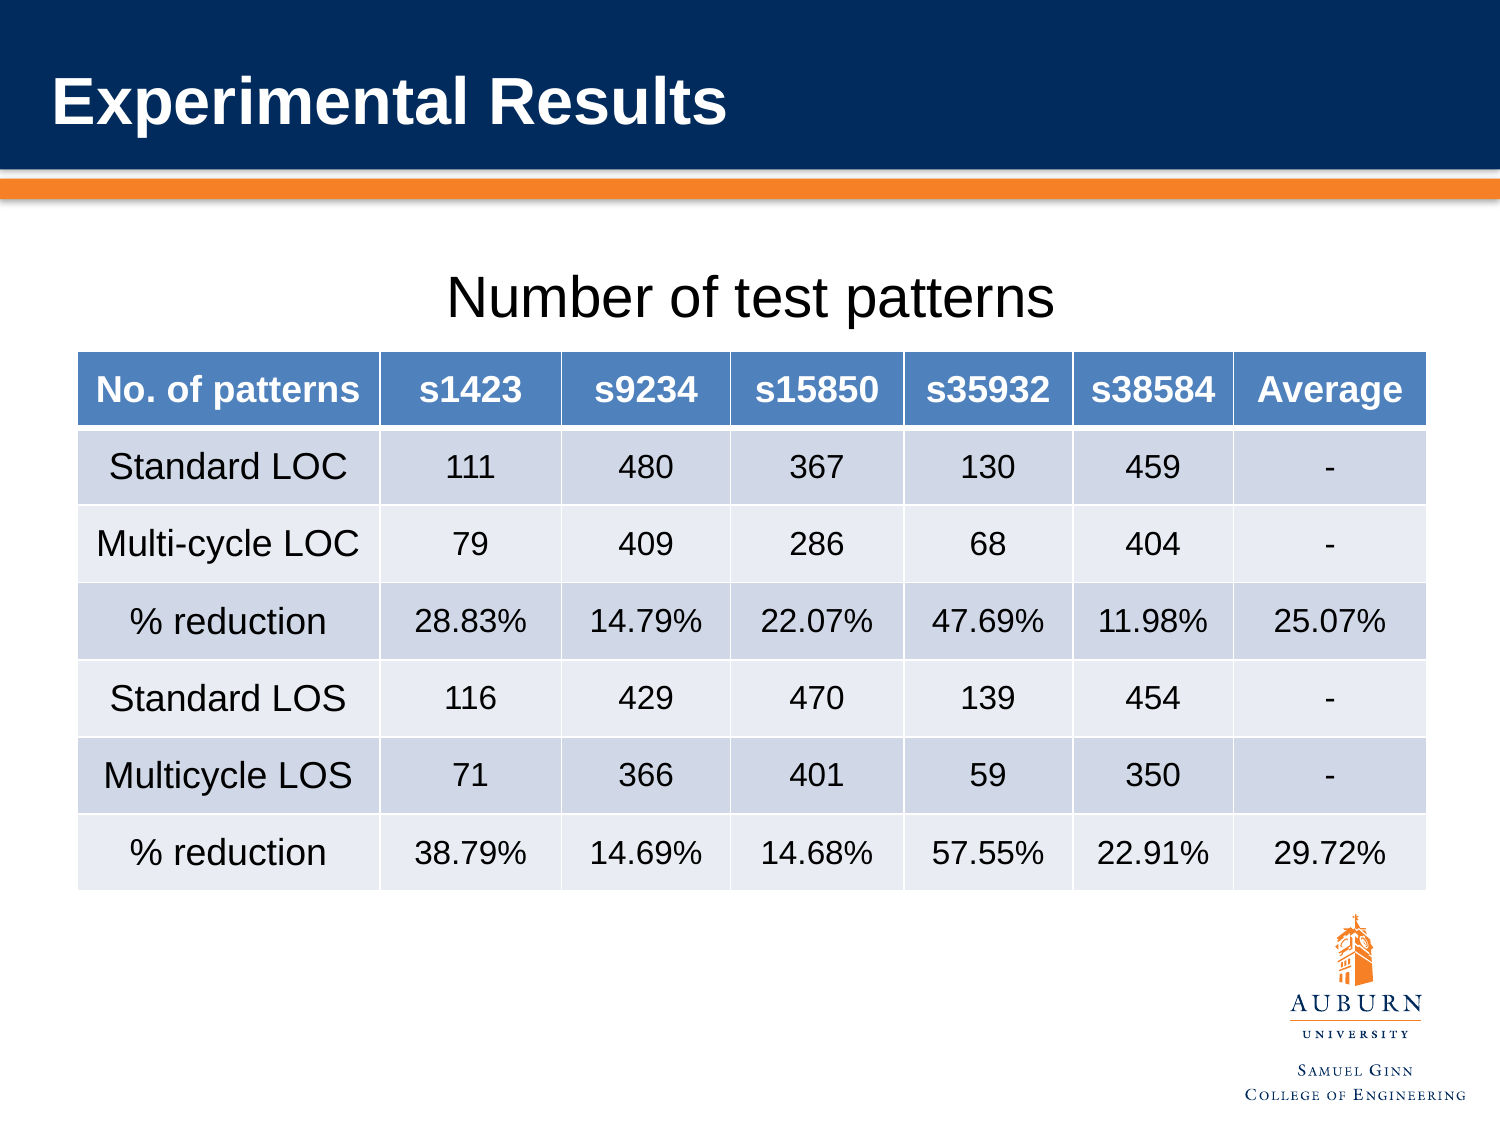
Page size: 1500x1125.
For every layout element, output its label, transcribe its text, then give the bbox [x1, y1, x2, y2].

table_cell 22.07% [731, 583, 903, 659]
table_cell 25.07% [1234, 583, 1426, 659]
table_header s15850 [731, 352, 903, 425]
table_cell Multi-cycle LOC [78, 506, 379, 582]
table_cell - [1234, 738, 1426, 813]
table_cell 429 [562, 661, 730, 736]
table_cell 57.55% [905, 815, 1072, 890]
table_cell 59 [905, 738, 1072, 813]
table_cell 350 [1074, 738, 1233, 813]
table_cell 116 [381, 661, 561, 736]
table_cell - [1234, 431, 1426, 504]
table_cell 454 [1074, 661, 1233, 736]
title Experimental Results [36, 0, 1467, 146]
text_box Number of test patterns [76, 251, 1427, 337]
table_header Average [1234, 352, 1426, 425]
table_cell 366 [562, 738, 730, 813]
table_cell 28.83% [381, 583, 561, 659]
table_cell 286 [731, 506, 903, 582]
table_cell % reduction [78, 583, 379, 659]
table_cell 404 [1074, 506, 1233, 582]
table_cell 29.72% [1234, 815, 1426, 890]
table_cell 79 [381, 506, 561, 582]
table_cell 480 [562, 431, 730, 504]
table_cell 401 [731, 738, 903, 813]
table_cell 470 [731, 661, 903, 736]
table_cell 38.79% [381, 815, 561, 890]
table_cell 459 [1074, 431, 1233, 504]
table_cell - [1234, 661, 1426, 736]
table_cell Standard LOS [78, 661, 379, 736]
table_header s38584 [1074, 352, 1233, 425]
table_cell % reduction [78, 815, 379, 890]
table_cell Standard LOC [78, 431, 379, 504]
table_cell - [1234, 506, 1426, 582]
table_cell 367 [731, 431, 903, 504]
table_cell 14.69% [562, 815, 730, 890]
table_cell 139 [905, 661, 1072, 736]
table_header No. of patterns [78, 352, 379, 425]
table_cell 71 [381, 738, 561, 813]
table_cell 111 [381, 431, 561, 504]
table_cell Multicycle LOS [78, 738, 379, 813]
table_cell 130 [905, 431, 1072, 504]
table_cell 47.69% [905, 583, 1072, 659]
table_header s35932 [905, 352, 1072, 425]
table_cell 14.79% [562, 583, 730, 659]
table_cell 11.98% [1074, 583, 1233, 659]
table_cell 68 [905, 506, 1072, 582]
table_cell 409 [562, 506, 730, 582]
table_header s9234 [562, 352, 730, 425]
table_cell 14.68% [731, 815, 903, 890]
table_header s1423 [381, 352, 561, 425]
table_cell 22.91% [1074, 815, 1233, 890]
